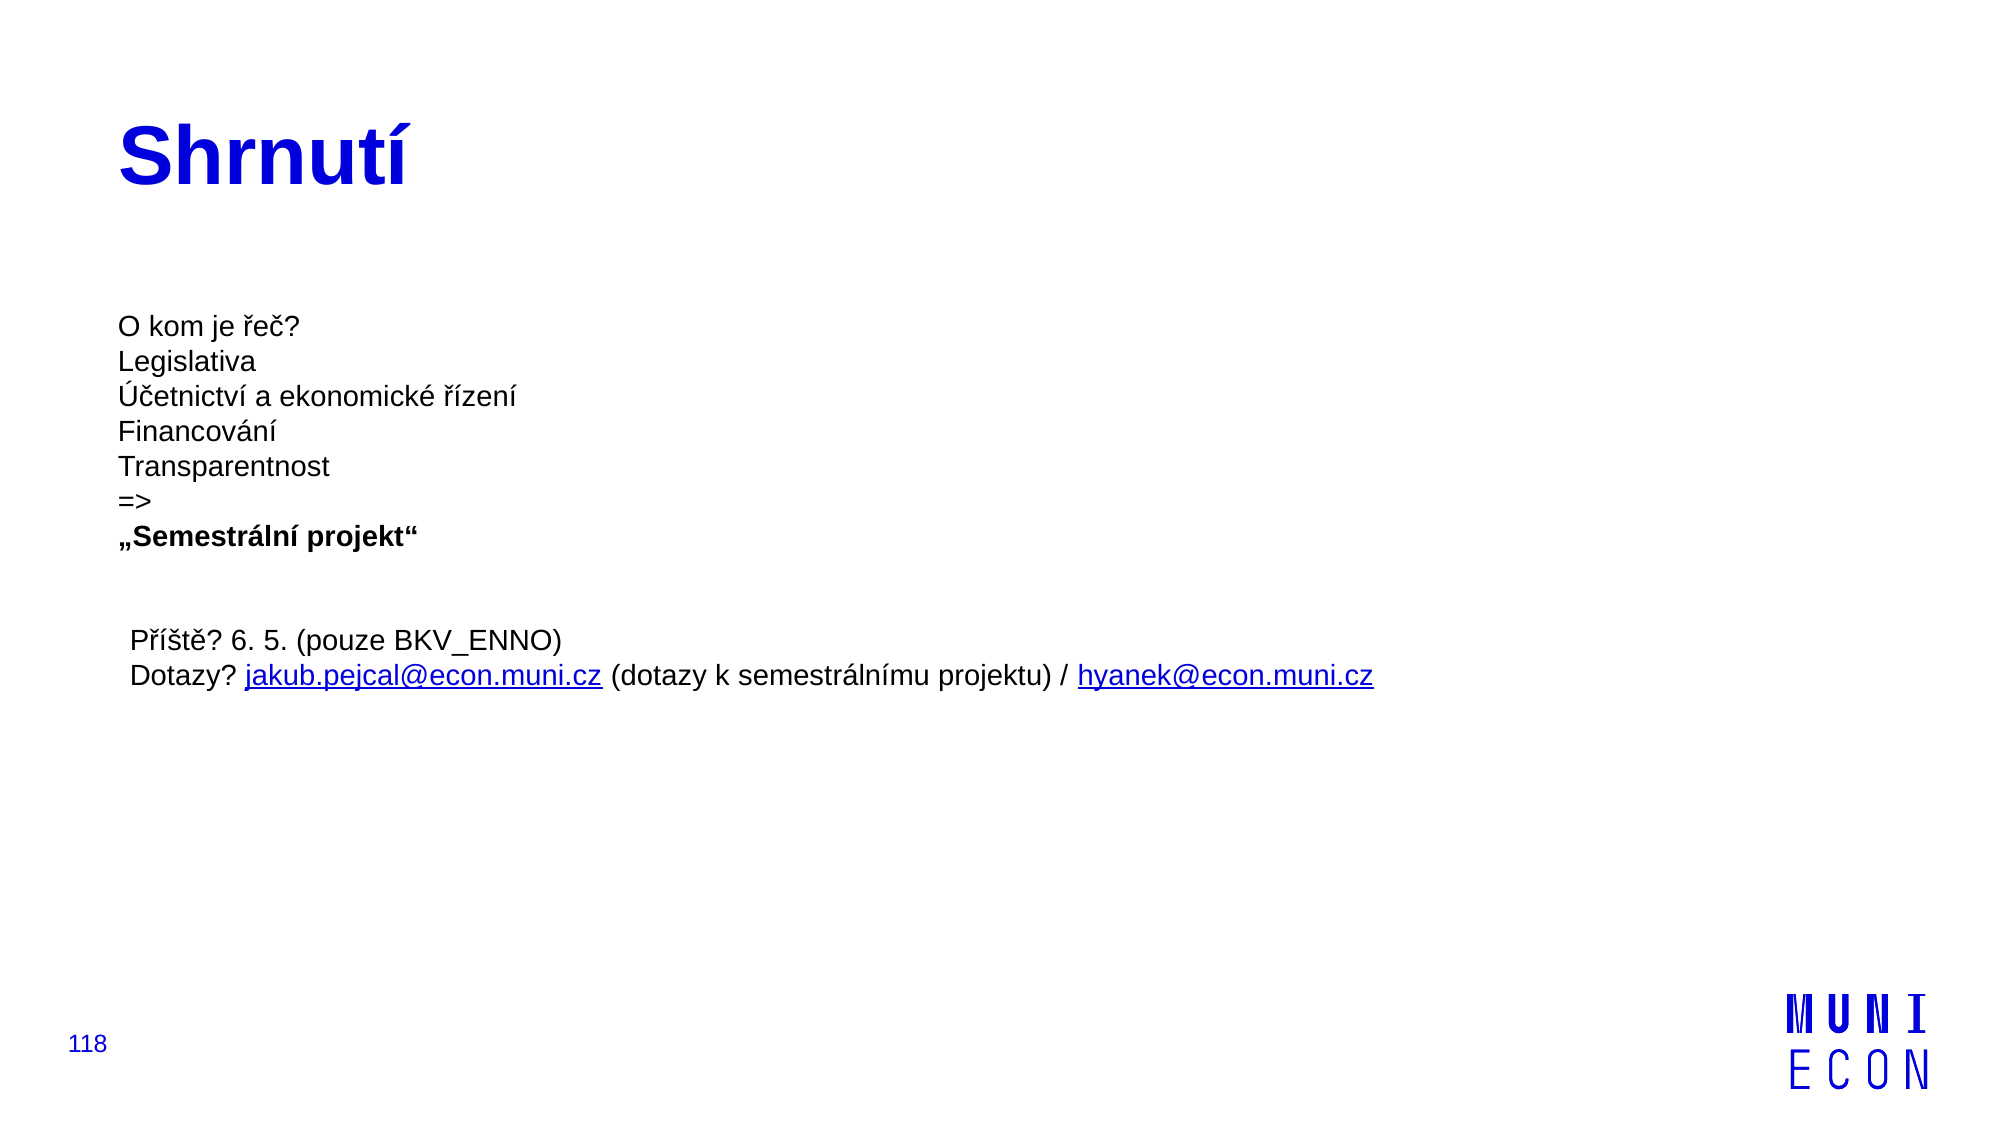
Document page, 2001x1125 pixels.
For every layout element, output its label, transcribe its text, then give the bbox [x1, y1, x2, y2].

list O kom je řeč? Legislativa Účetnictví a ekonomické řízení Financování Transparentnost => „Semestrální projekt“ Příště? 6. 5. (pouze BKV_ENNO) Dotazy? jakub.pejcal@econ.muni.cz (dotazy k semestrálnímu projektu) / hyanek@econ.muni.cz [117, 307, 1882, 957]
slide_number 118 [67, 1021, 110, 1063]
title Shrnutí [118, 118, 1883, 193]
